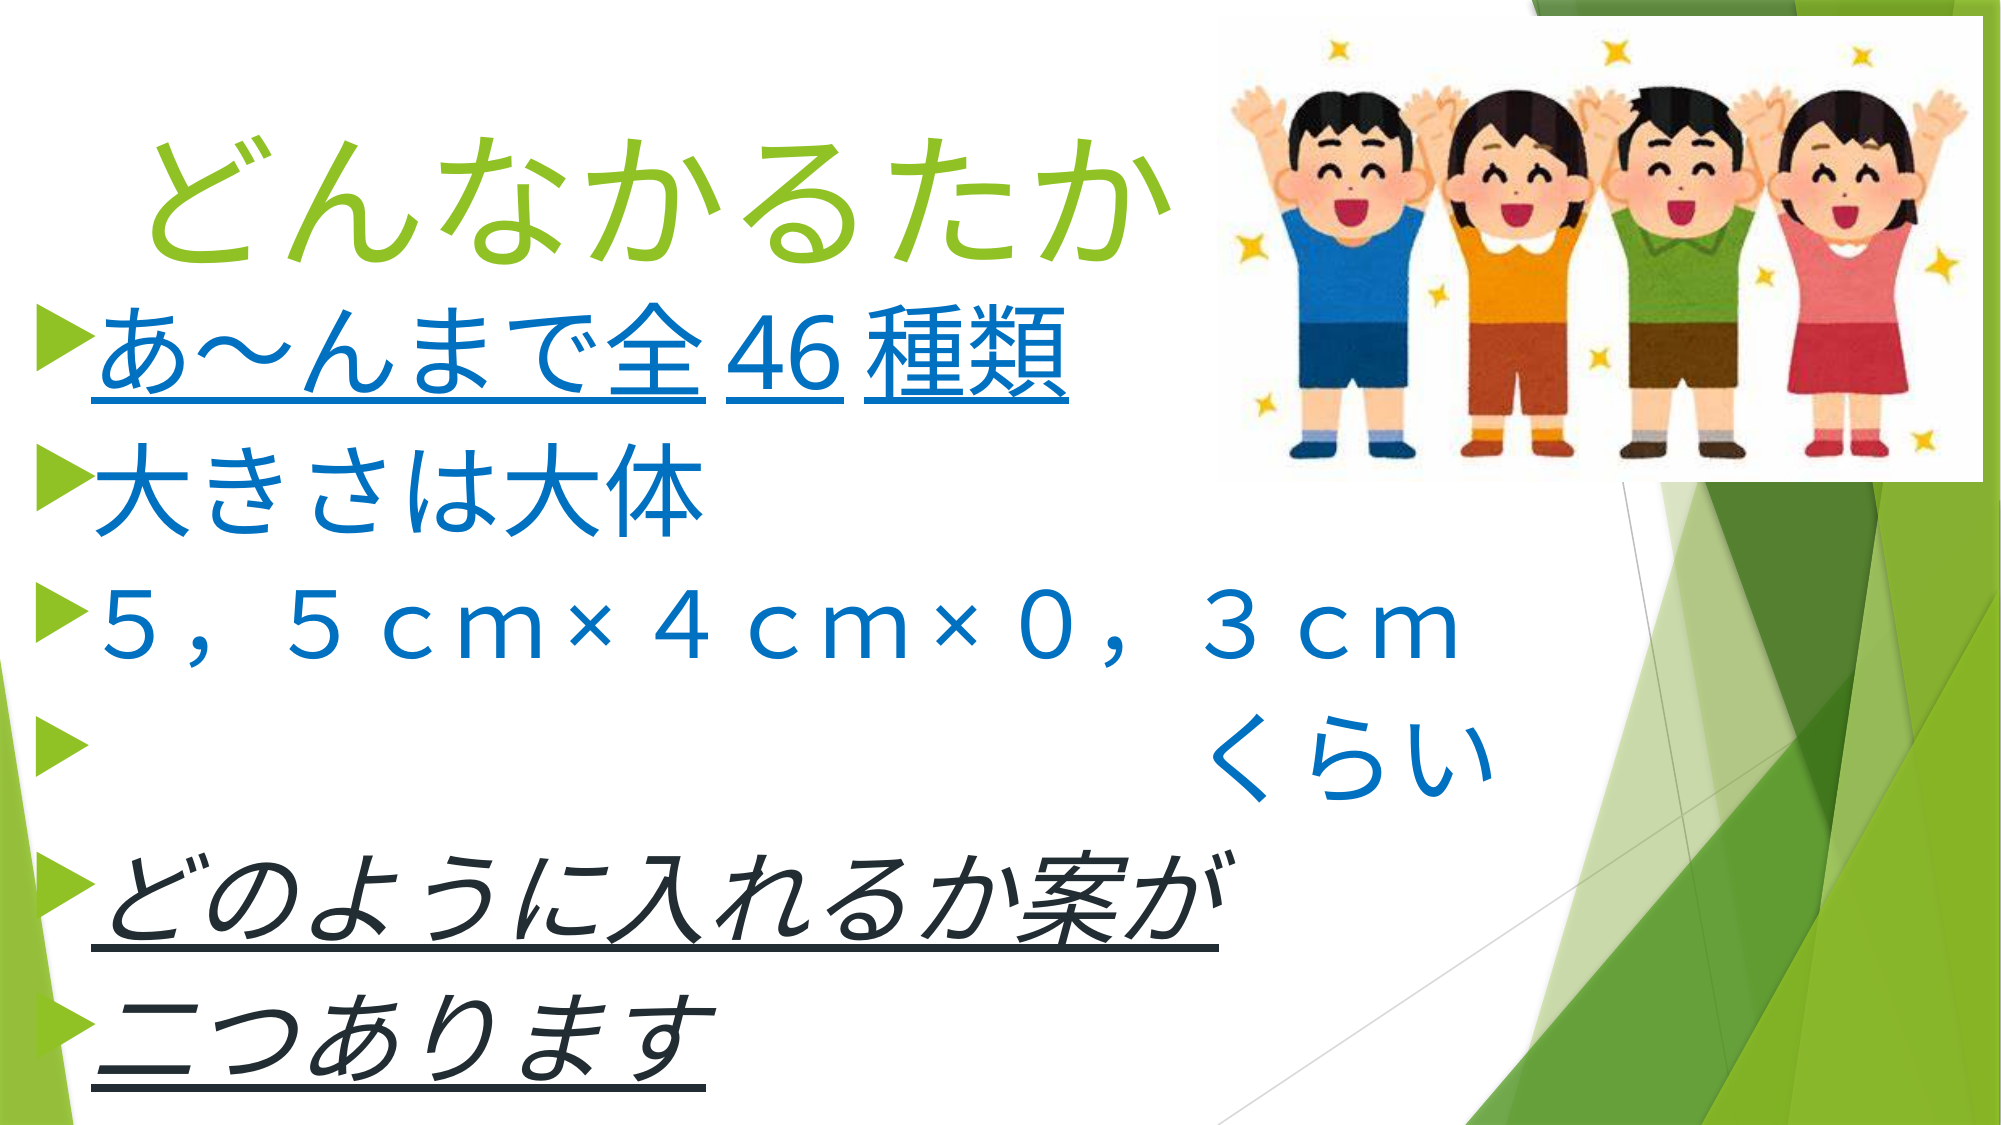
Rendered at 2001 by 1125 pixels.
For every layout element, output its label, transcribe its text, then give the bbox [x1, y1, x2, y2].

title どんなかるたか [111, 99, 1212, 279]
picture [1217, 16, 1983, 482]
list あ～んまで全46種類 大きさは大体 ５，５ｃｍ×４ｃｍ×０，３ｃｍ くらい どのように入れるか案が 二つあります [14, 279, 1959, 1109]
